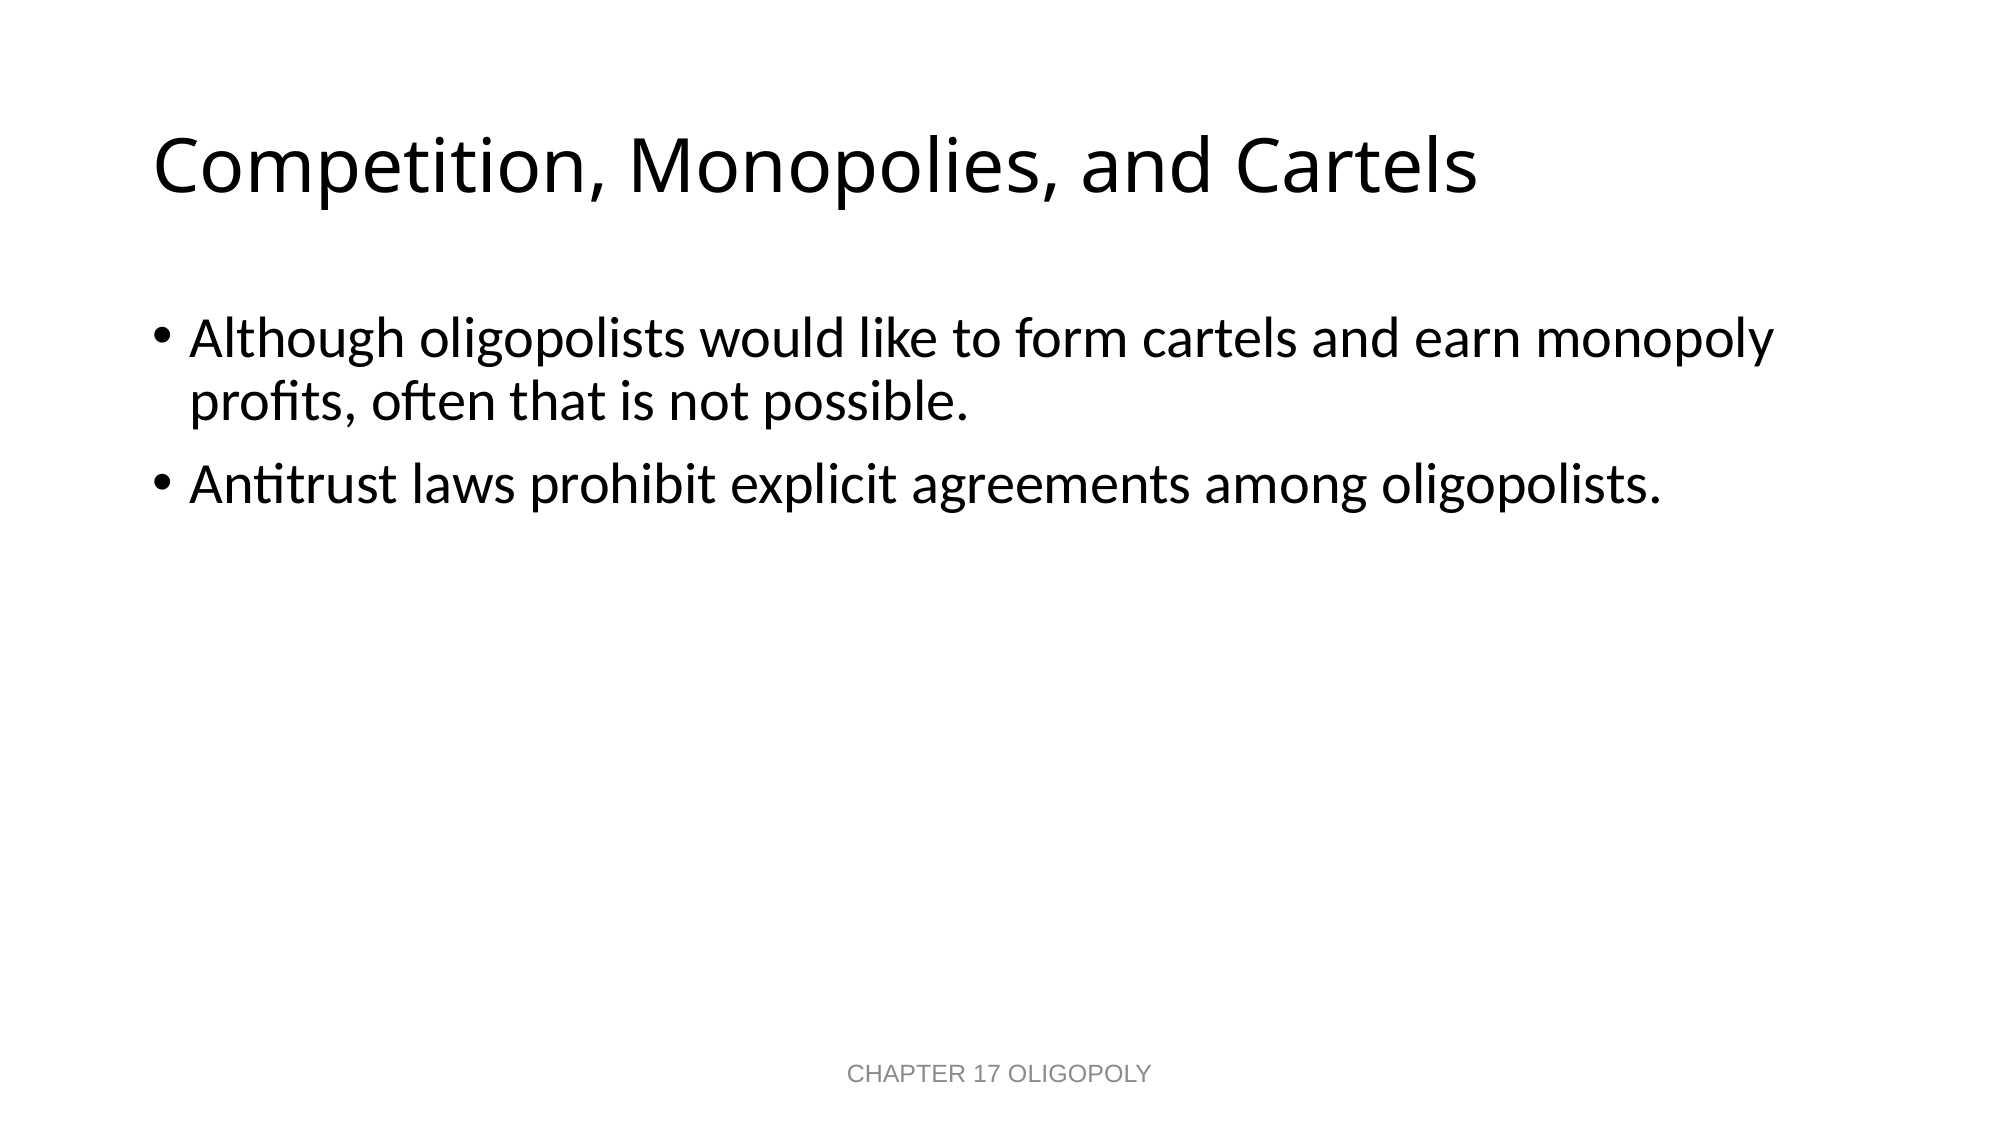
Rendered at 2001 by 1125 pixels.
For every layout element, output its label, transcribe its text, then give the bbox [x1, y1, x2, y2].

title Competition, Monopolies, and Cartels [137, 59, 1863, 278]
list Although oligopolists would like to form cartels and earn monopoly profits, often that is not possible. Antitrust laws prohibit explicit agreements among oligopolists. [137, 299, 1863, 1014]
footer CHAPTER 17 OLIGOPOLY [662, 1042, 1338, 1103]
